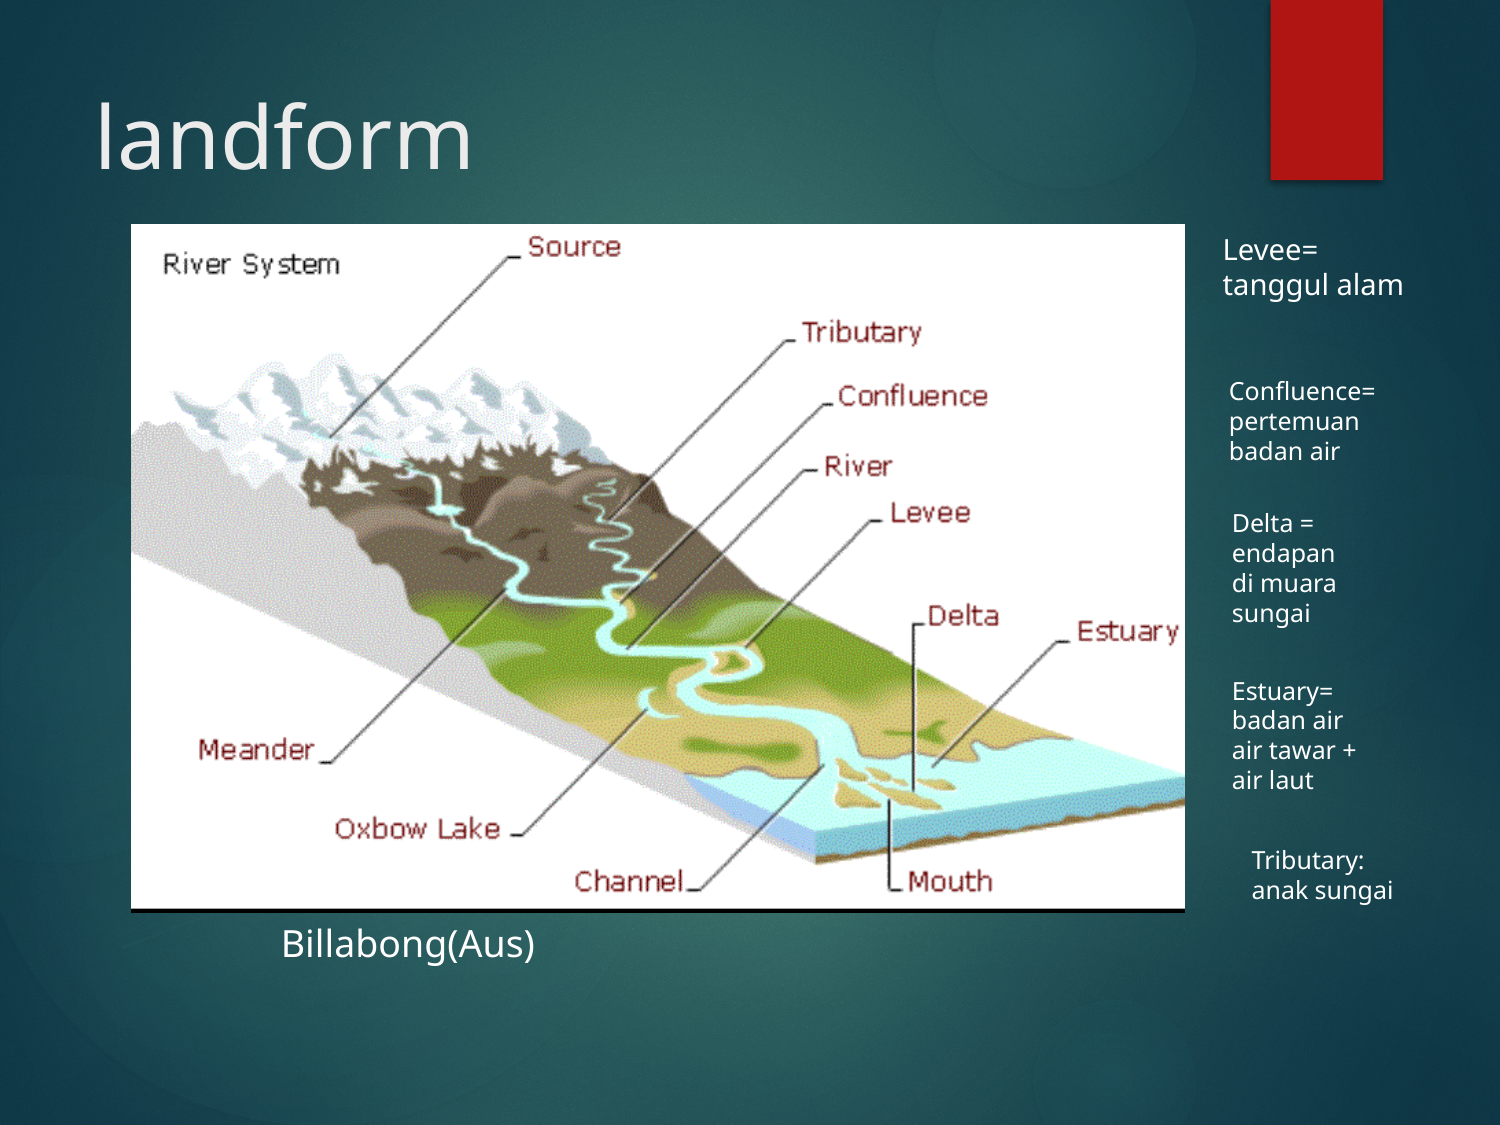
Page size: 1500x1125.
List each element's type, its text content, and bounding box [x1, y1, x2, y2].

text_box Confluence= pertemuan badan air [1214, 368, 1415, 473]
text_box Tributary: anak sungai [1236, 837, 1438, 913]
text_box Estuary= badan air air tawar + air laut [1217, 667, 1381, 803]
text_box Billabong(Aus) [162, 923, 550, 973]
title landform [79, 74, 1237, 304]
text_box Delta = endapan di muara sungai [1217, 500, 1368, 635]
text_box Levee= tanggul alam [1208, 224, 1421, 309]
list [131, 223, 1185, 913]
